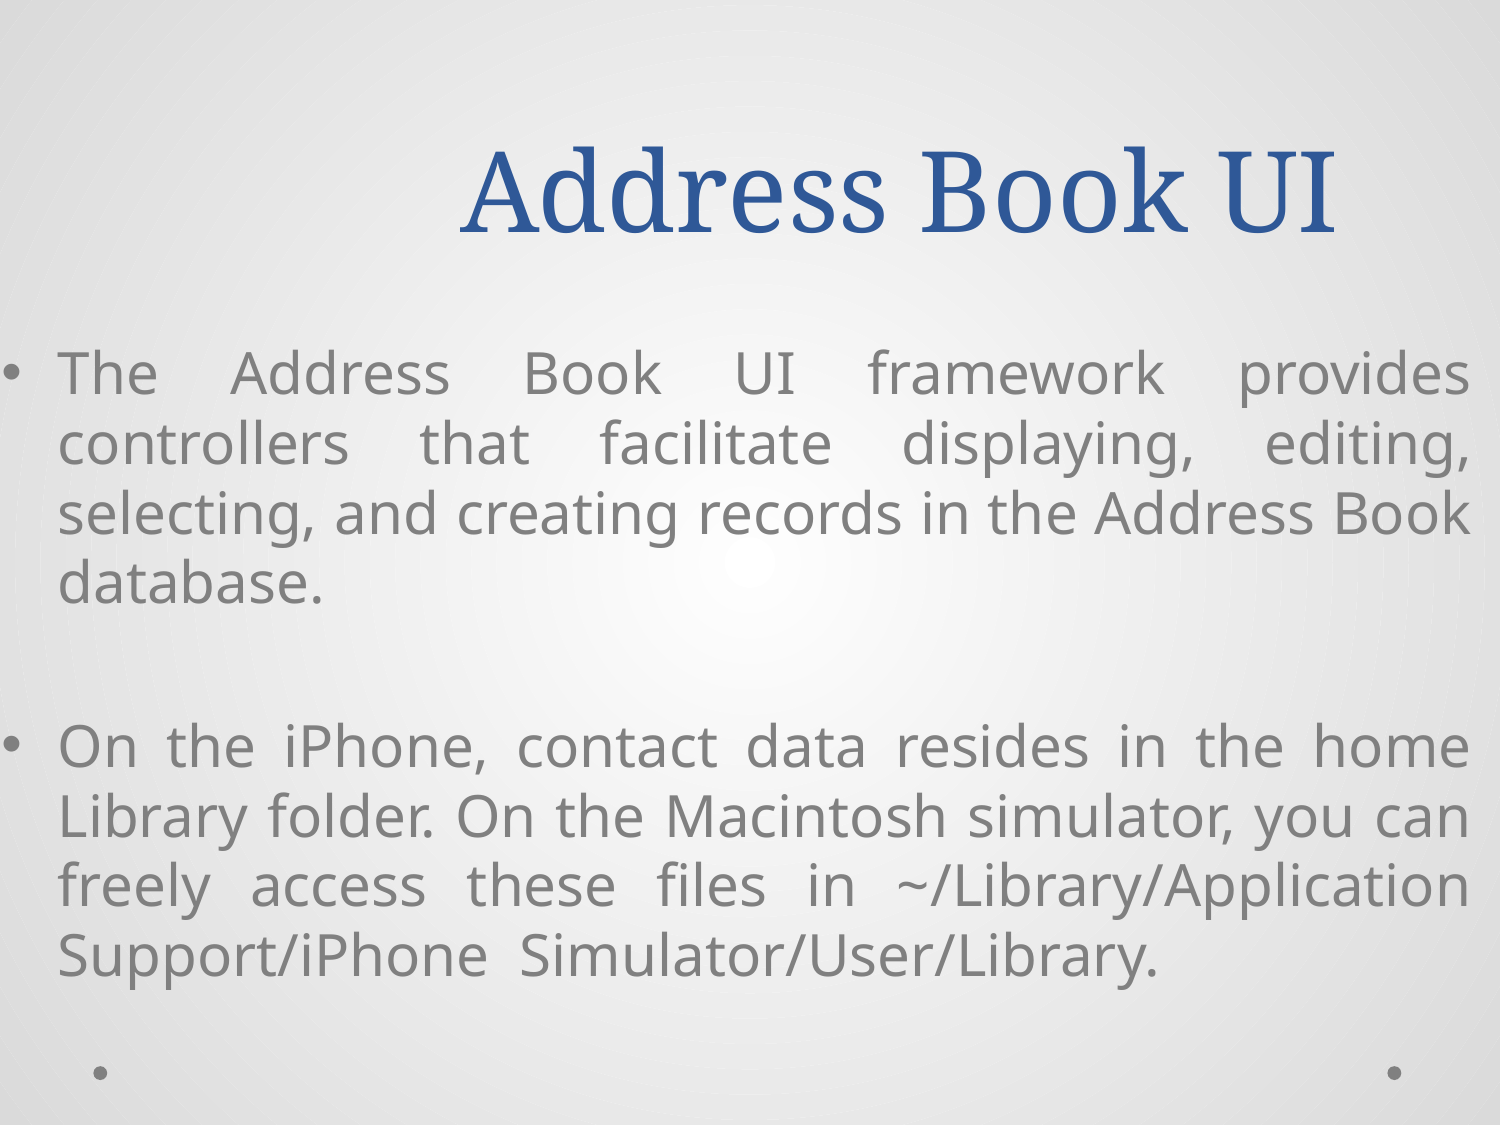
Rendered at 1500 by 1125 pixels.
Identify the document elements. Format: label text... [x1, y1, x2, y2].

list The Address Book UI framework provides controllers that facilitate displaying, editing, selecting, and creating records in the Address Book database. On the iPhone, contact data resides in the home Library folder. On the Macintosh simulator, you can freely access these files in ~/Library/Application Support/iPhone Simulator/User/Library. [0, 328, 1487, 1088]
title Address Book UI [75, 0, 1425, 263]
